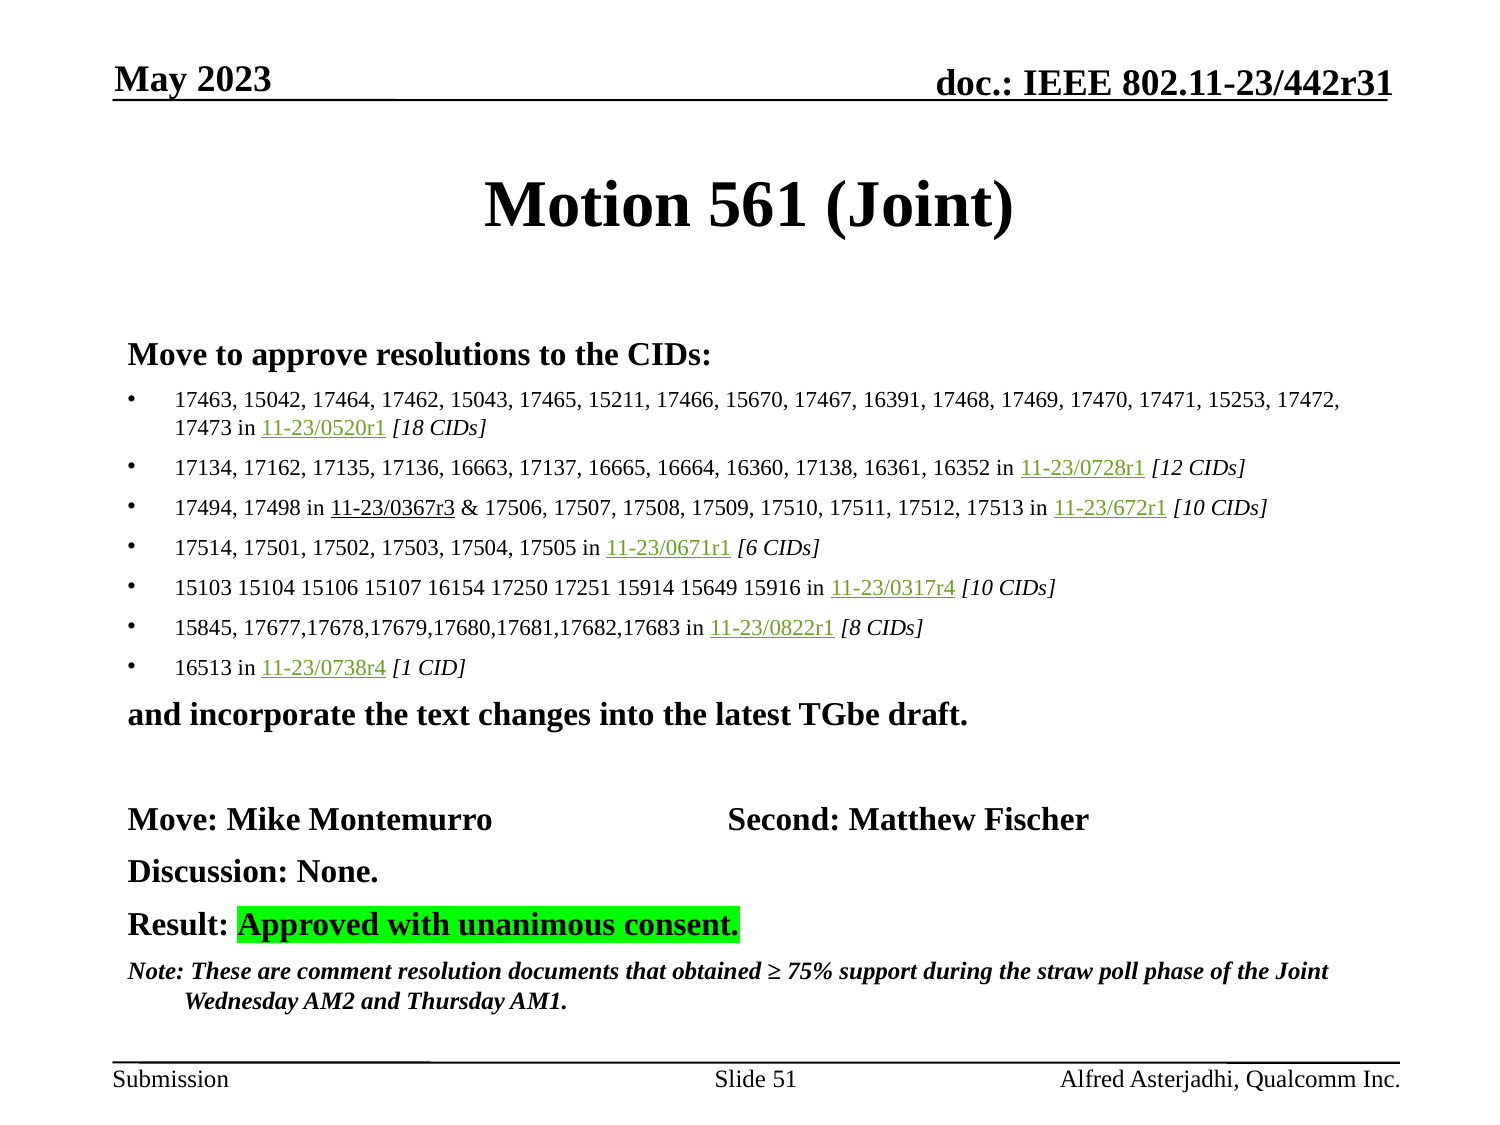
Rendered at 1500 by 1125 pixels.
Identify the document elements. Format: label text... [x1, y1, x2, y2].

footer Alfred Asterjadhi, Qualcomm Inc. [878, 1061, 1402, 1093]
title Motion 561 (Joint) [112, 112, 1388, 288]
slide_number Slide 51 [712, 1061, 800, 1123]
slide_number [114, 54, 423, 100]
list Move to approve resolutions to the CIDs: 17463, 15042, 17464, 17462, 15043, 17465, 15211, 17466, 15670, 17467, 16391, 17468, 17469, 17470, 17471, 15253, 17472, 17473 in 11-23/0520r1 [18 CIDs] 17134, 17162, 17135, 17136, 16663, 17137, 16665, 16664, 16360, 17138, 16361, 16352 in 11-23/0728r1 [12 CIDs] 17494, 17498 in 11-23/0367r3 & 17506, 17507, 17508, 17509, 17510, 17511, 17512, 17513 in 11-23/672r1 [10 CIDs] 17514, 17501, 17502, 17503, 17504, 17505 in 11-23/0671r1 [6 CIDs] 15103 15104 15106 15107 16154 17250 17251 15914 15649 15916 in 11-23/0317r4 [10 CIDs] 15845, 17677,17678,17679,17680,17681,17682,17683 in 11-23/0822r1 [8 CIDs] 16513 in 11-23/0738r4 [1 CID] and incorporate the text changes into the latest TGbe draft. Move: Mike Montemurro Second: Matthew Fischer Discussion: None. Result: Approved with unanimous consent. Note: These are comment resolution documents that obtained ≥ 75% support during the straw poll phase of the Joint Wednesday AM2 and Thursday AM1. [112, 324, 1388, 1063]
